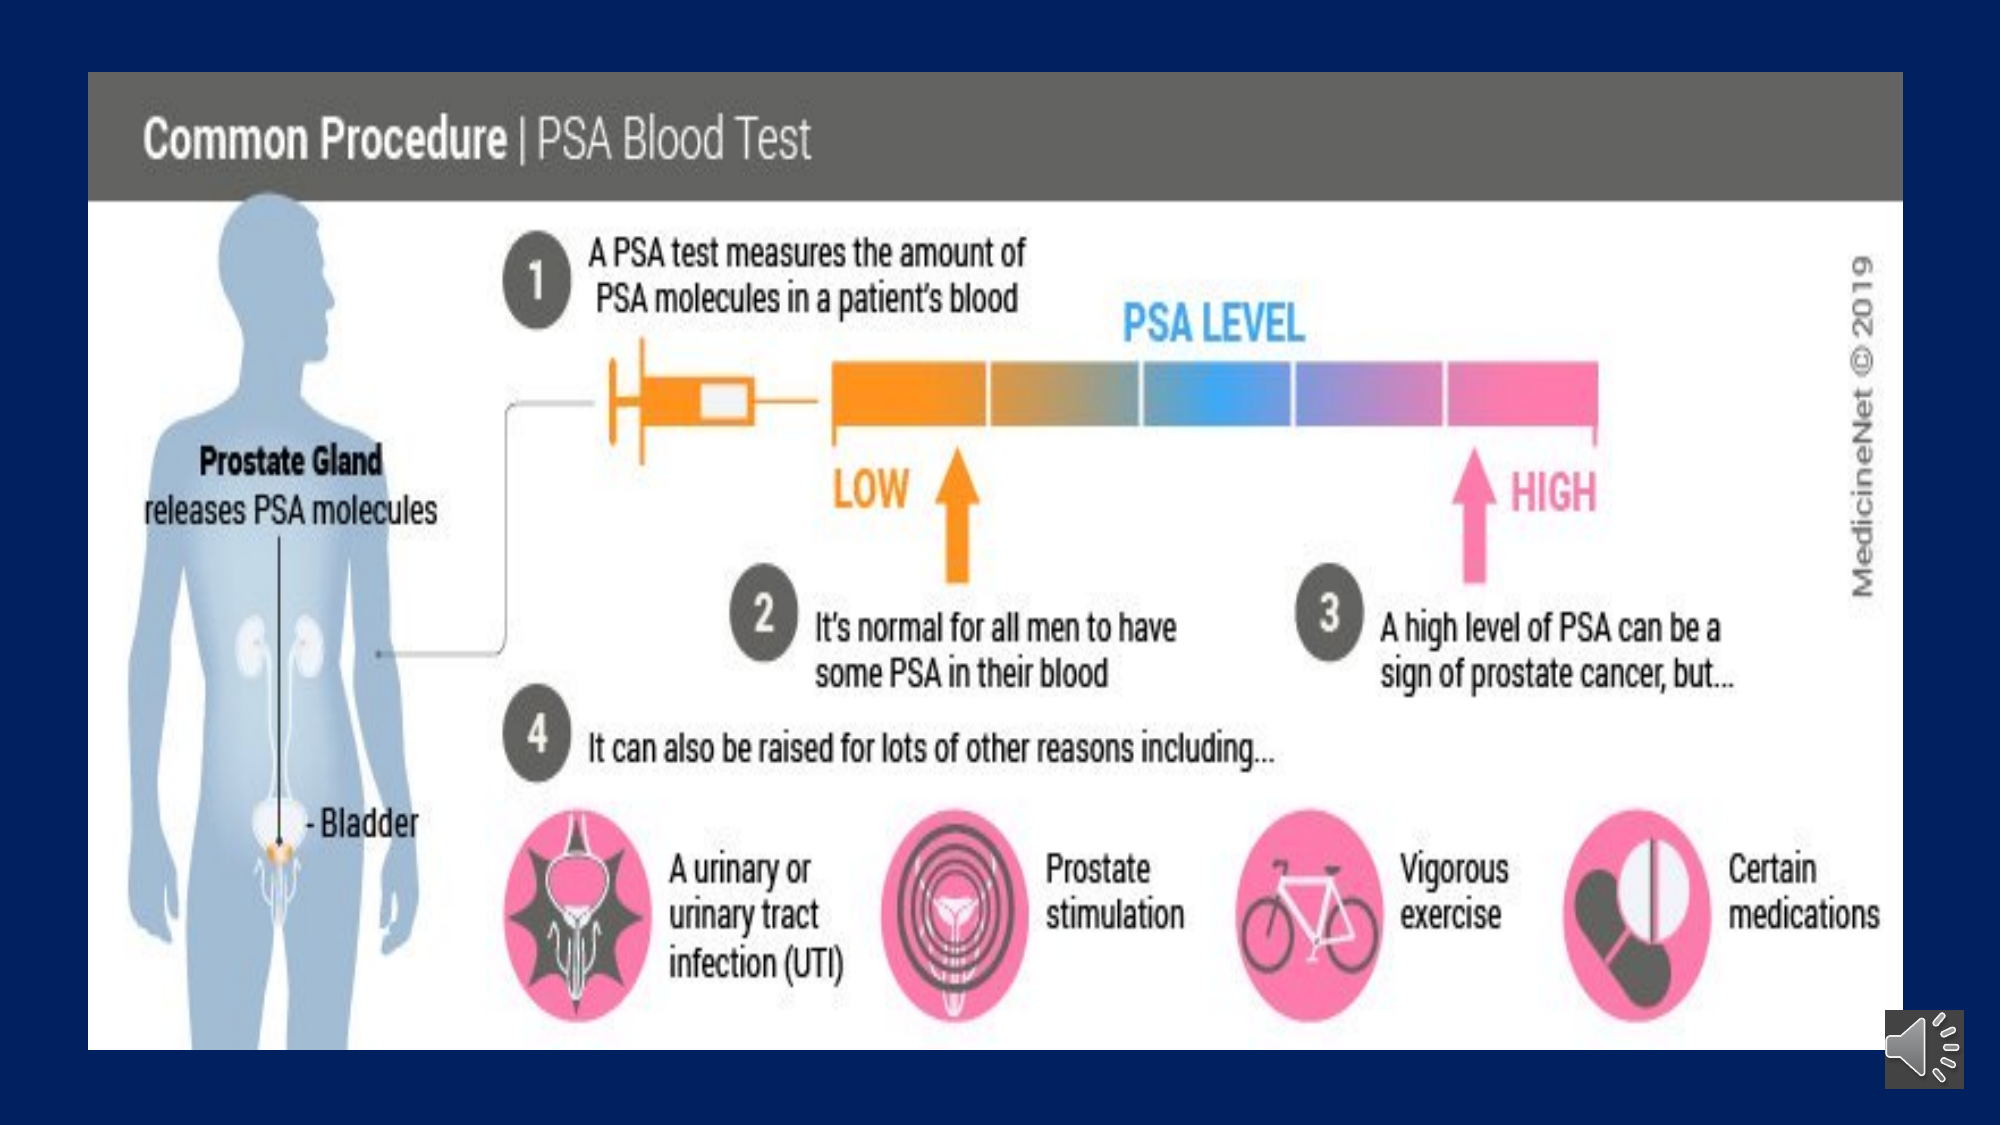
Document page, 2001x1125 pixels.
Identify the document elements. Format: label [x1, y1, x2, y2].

picture [88, 72, 1965, 1090]
